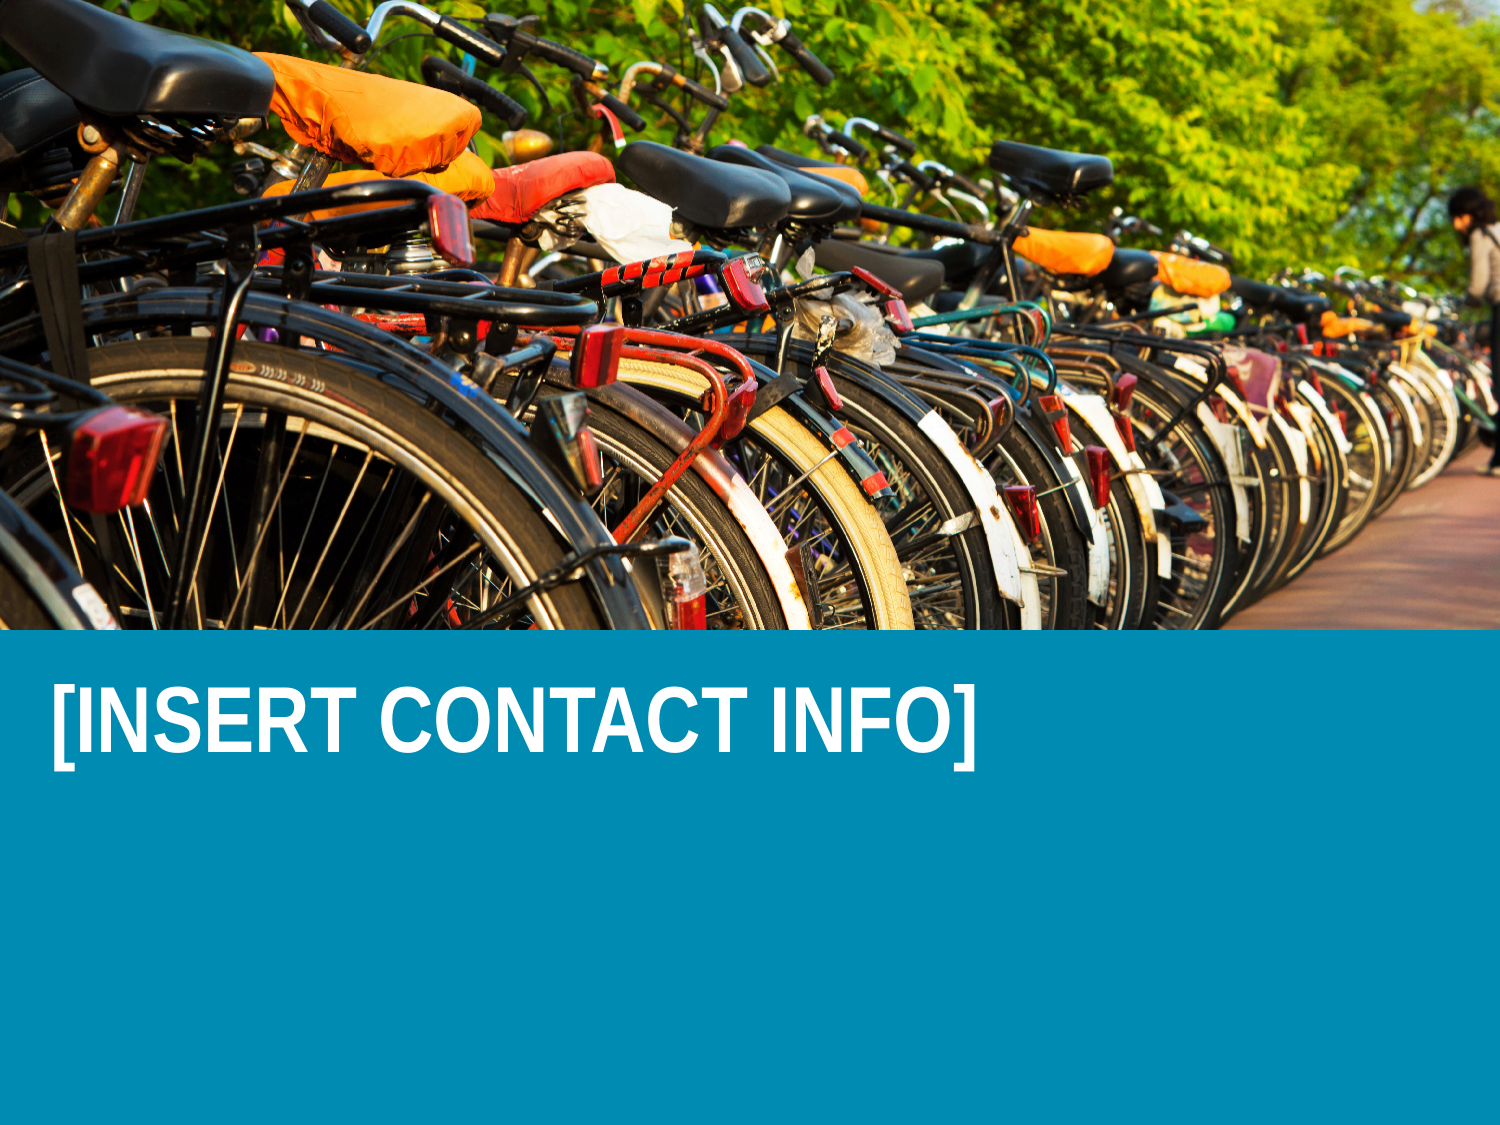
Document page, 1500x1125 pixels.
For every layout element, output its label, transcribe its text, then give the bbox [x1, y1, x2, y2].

picture [0, 0, 1500, 629]
title [Insert contact Info] [43, 651, 1376, 1007]
